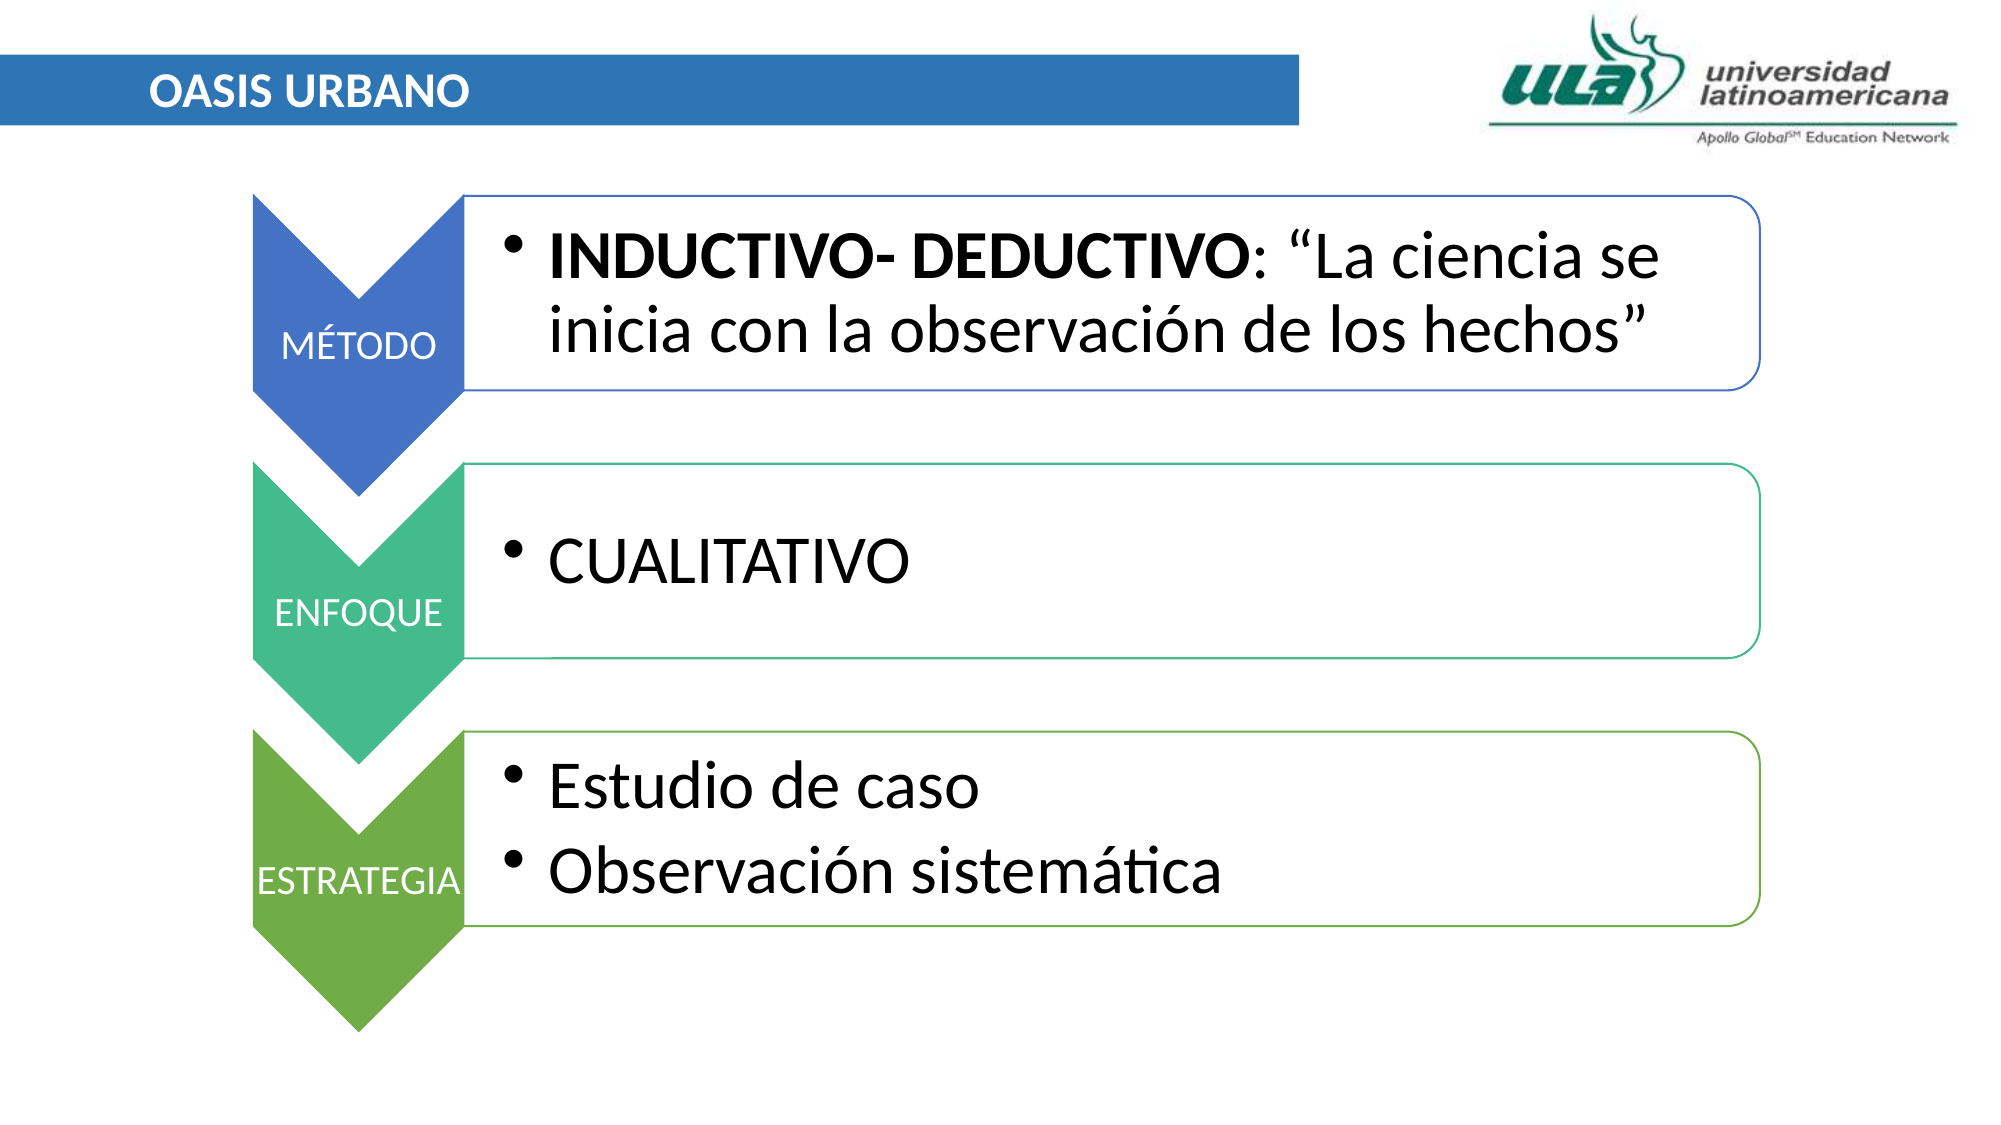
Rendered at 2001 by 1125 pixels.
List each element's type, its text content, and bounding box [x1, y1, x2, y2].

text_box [253, 195, 1760, 1031]
text_box [0, 53, 1257, 126]
picture [1257, 0, 2001, 191]
text_box OASIS URBANO [134, 49, 588, 125]
